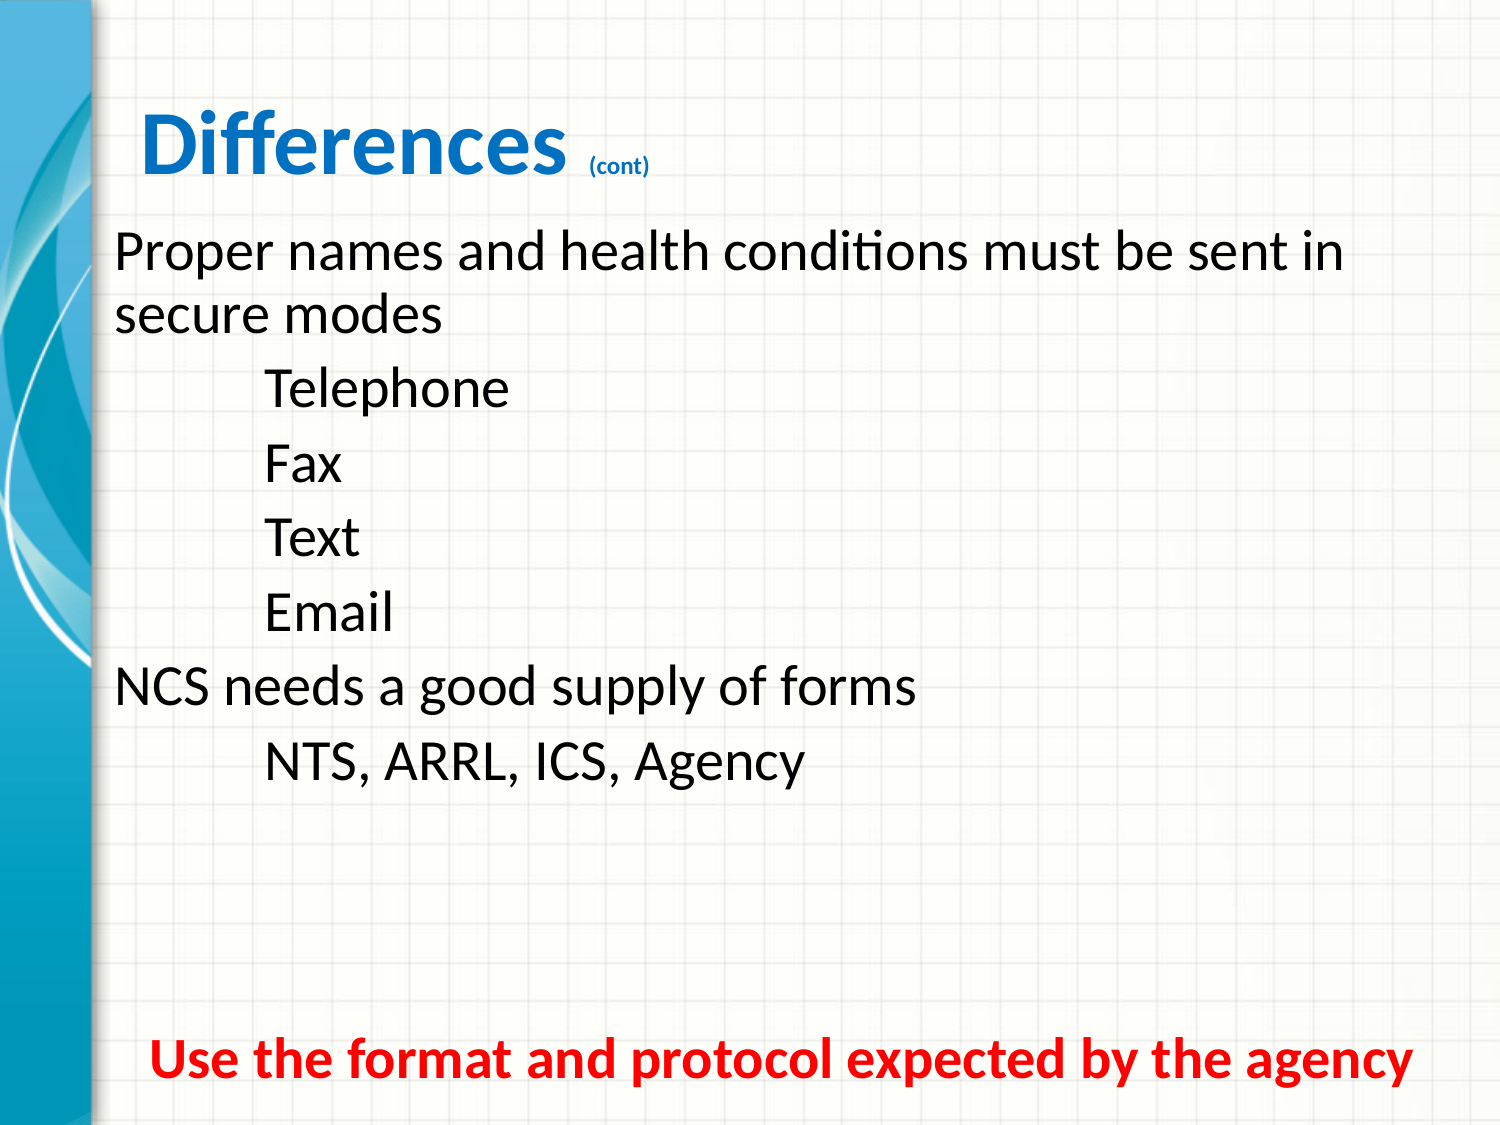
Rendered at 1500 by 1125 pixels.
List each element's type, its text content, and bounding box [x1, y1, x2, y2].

title Differences (cont) [125, 44, 1450, 232]
list Proper names and health conditions must be sent in secure modes Telephone Fax Text Email NCS needs a good supply of forms NTS, ARRL, ICS, Agency [99, 212, 1388, 1000]
text_box Use the format and protocol expected by the agency [135, 1012, 1430, 1098]
picture [0, 0, 1500, 1125]
